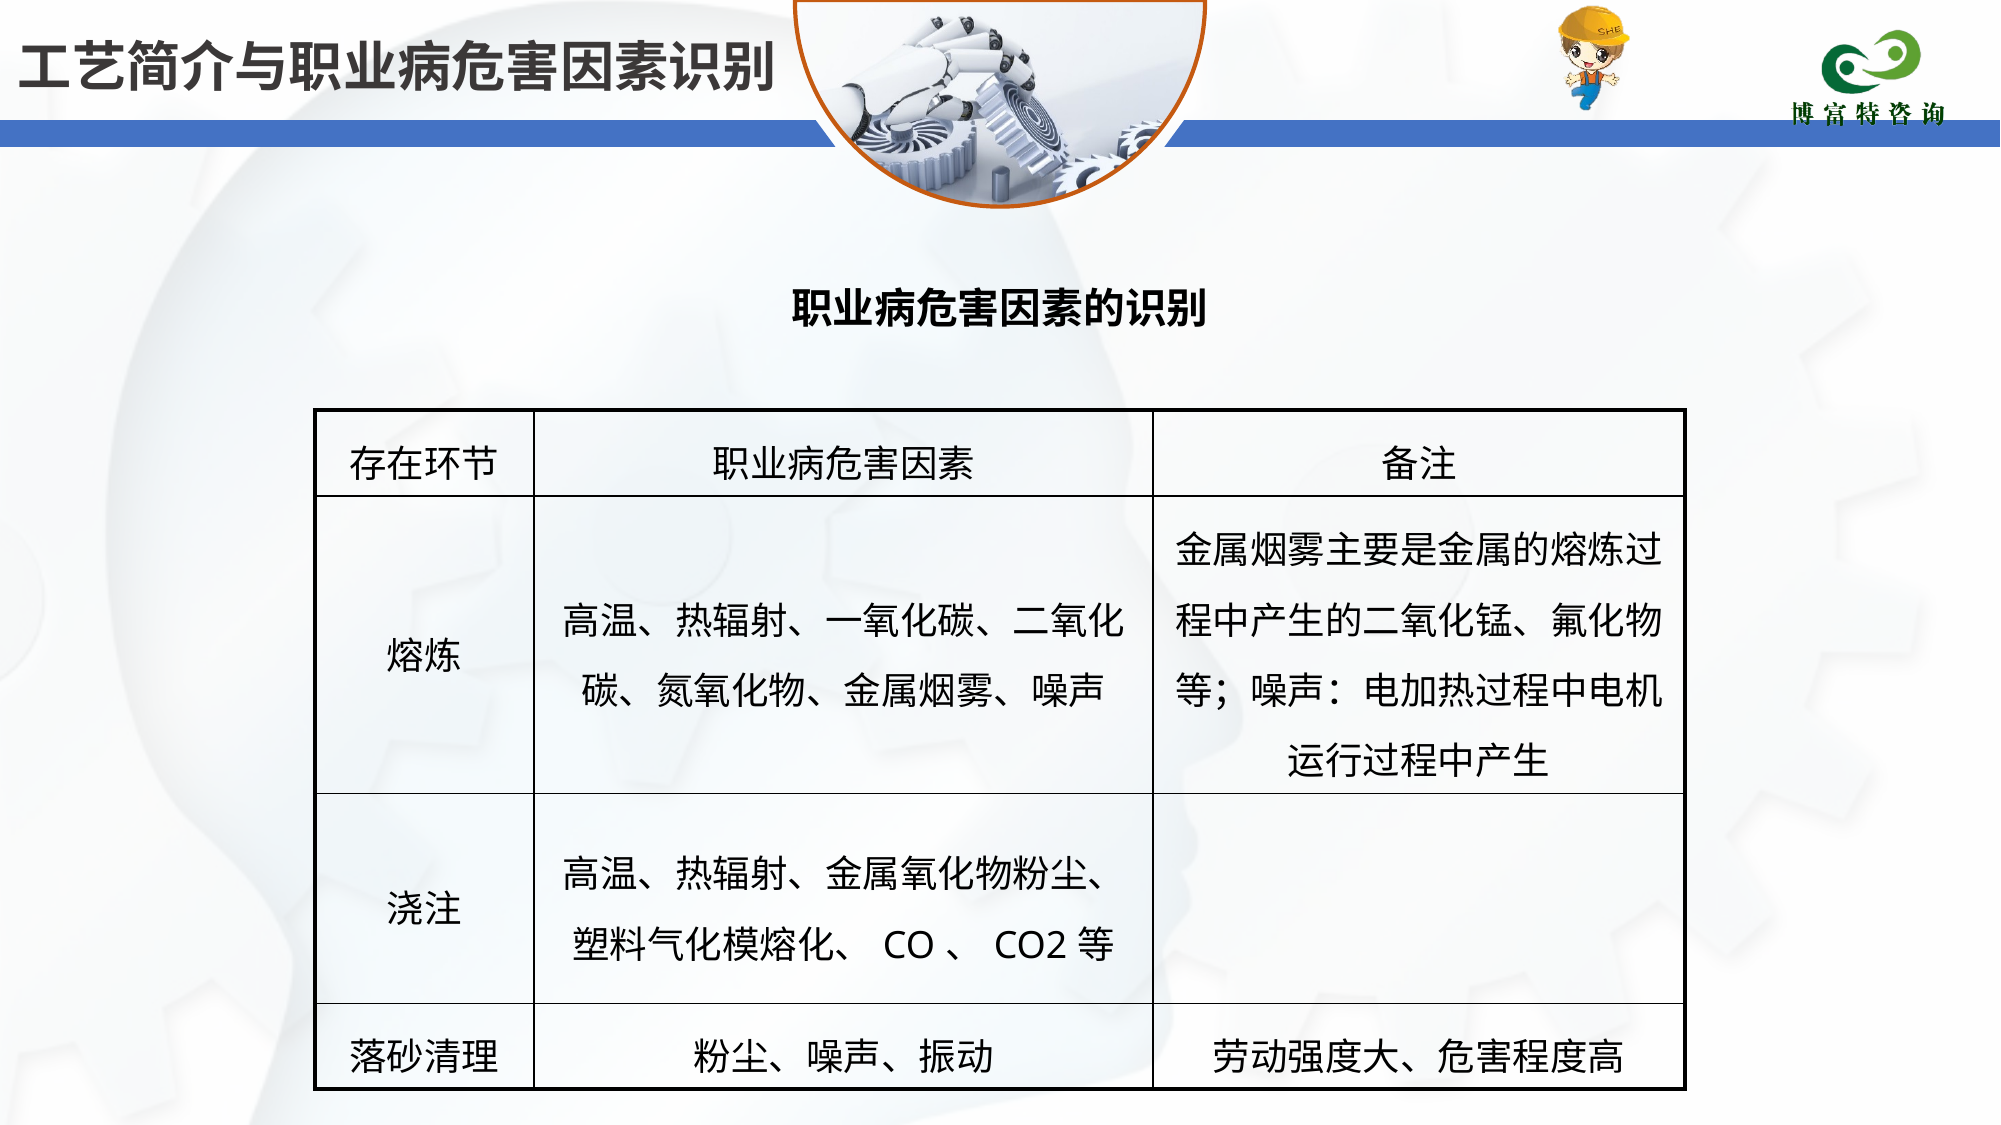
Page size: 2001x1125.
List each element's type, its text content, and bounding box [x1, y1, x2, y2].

picture [798, 3, 1202, 204]
table_cell 浇注 [317, 794, 533, 1003]
table_cell 粉尘、噪声、振动 [535, 1004, 1152, 1087]
picture [1530, 0, 1647, 116]
table_cell 高温、热辐射、一氧化碳、二氧化碳、氮氧化物、金属烟雾、噪声 [535, 497, 1152, 793]
table_header 存在环节 [317, 412, 533, 495]
text_box 职业病危害因素的识别 [776, 249, 1224, 340]
table_cell 高温、热辐射、金属氧化物粉尘、塑料气化模熔化、CO、CO2等 [535, 794, 1152, 1003]
picture [1772, 29, 1969, 129]
table_cell 劳动强度大、危害程度高 [1154, 1004, 1683, 1087]
table_cell 落砂清理 [317, 1004, 533, 1087]
table_header 备注 [1154, 412, 1683, 495]
table_cell 金属烟雾主要是金属的熔炼过程中产生的二氧化锰、氟化物等；噪声：电加热过程中电机运行过程中产生 [1154, 497, 1683, 793]
table_cell 熔炼 [317, 497, 533, 793]
table_cell [1154, 794, 1683, 1003]
table_header 职业病危害因素 [535, 412, 1152, 495]
title 工艺简介与职业病危害因素识别 [3, 32, 800, 235]
